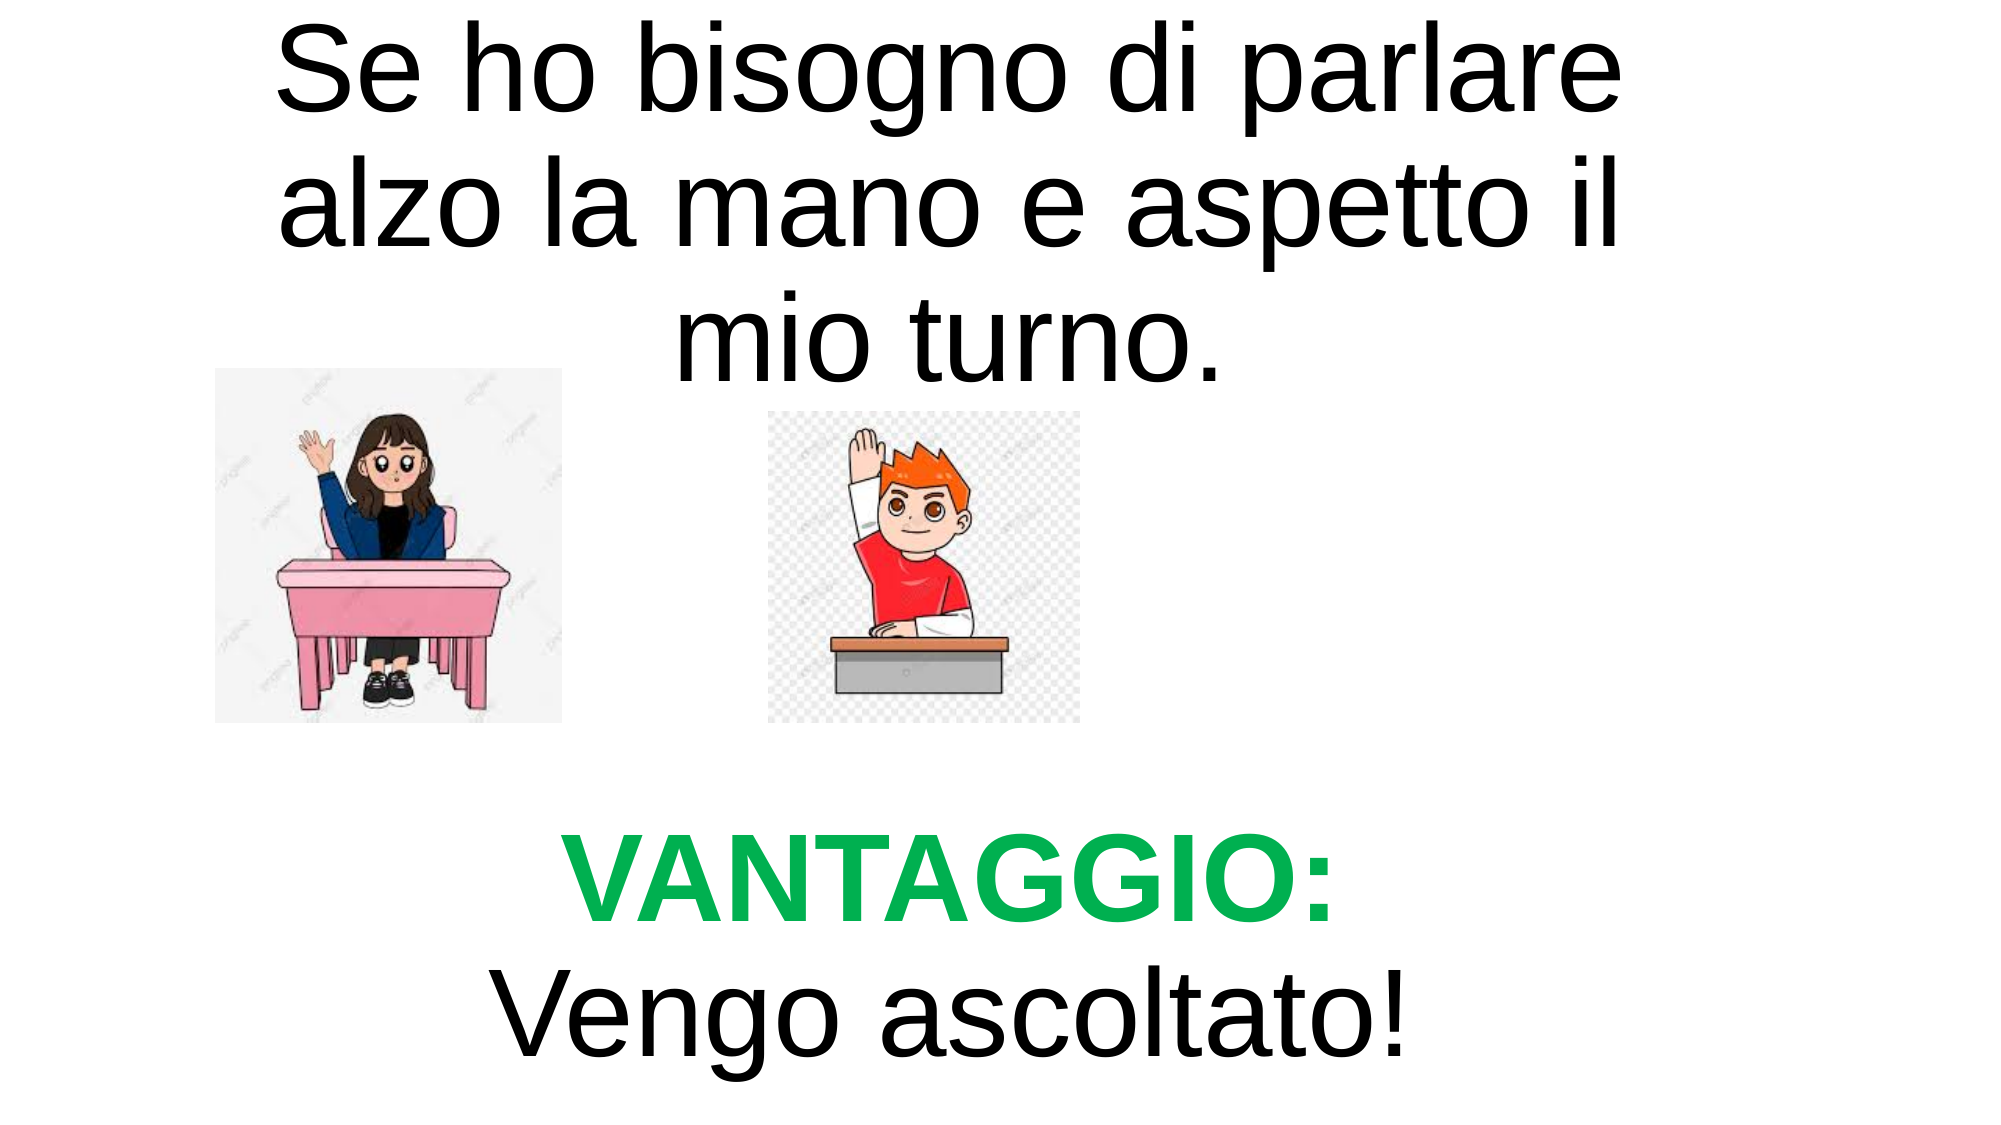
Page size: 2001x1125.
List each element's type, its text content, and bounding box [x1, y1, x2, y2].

picture [214, 368, 562, 723]
title Se ho bisogno di parlare alzo la mano e aspetto il mio turno. VANTAGGIO: Vengo ascoltato! [173, 782, 1728, 1092]
picture [768, 411, 1080, 724]
